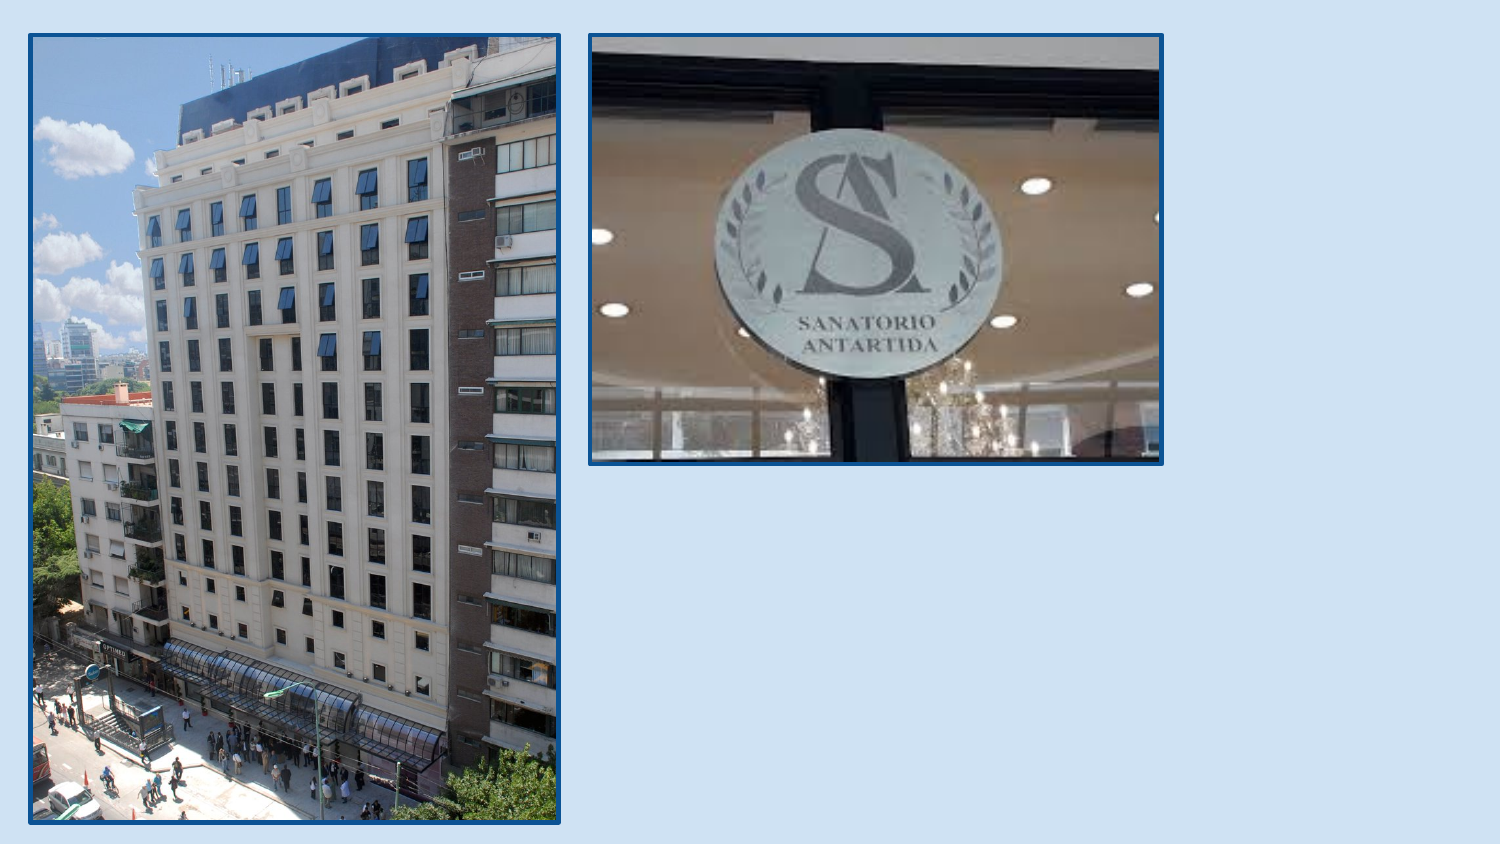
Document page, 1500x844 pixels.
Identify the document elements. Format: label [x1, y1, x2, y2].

picture [32, 36, 557, 821]
picture [591, 36, 1160, 463]
